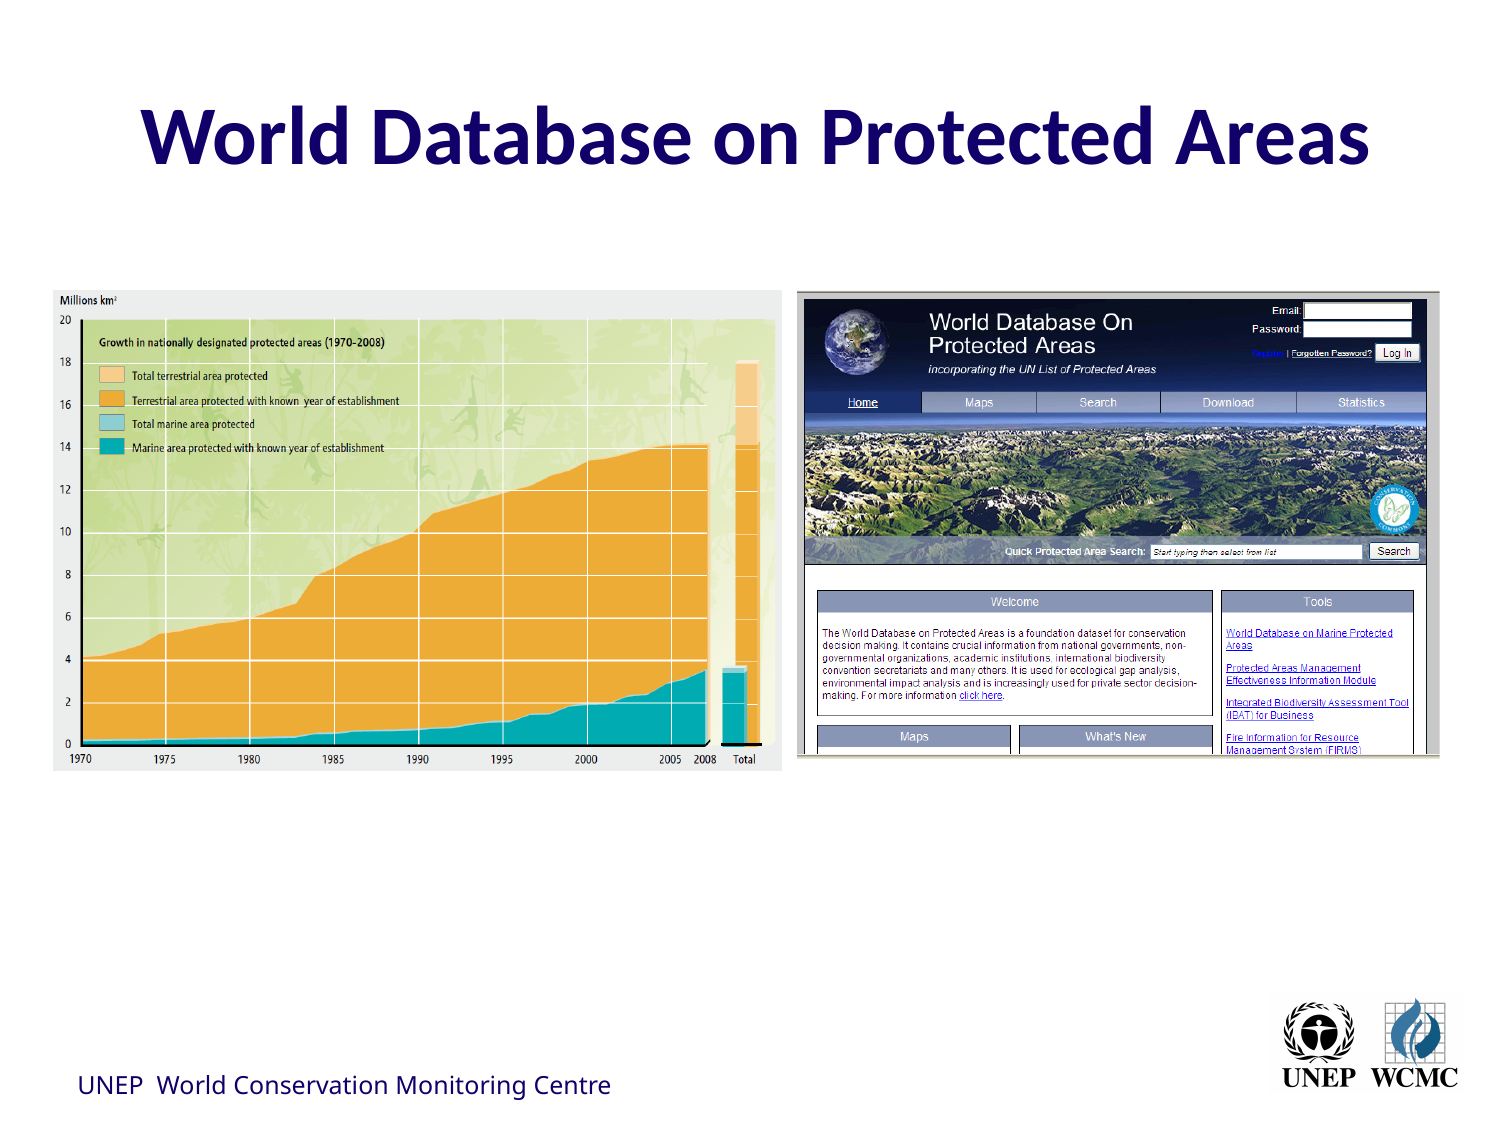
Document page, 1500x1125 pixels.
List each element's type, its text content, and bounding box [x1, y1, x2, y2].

footer UNEP World Conservation Monitoring Centre [62, 1046, 913, 1122]
picture [796, 290, 1440, 760]
picture [1269, 991, 1465, 1095]
picture [52, 290, 783, 771]
title World Database on Protected Areas [62, 37, 1451, 226]
